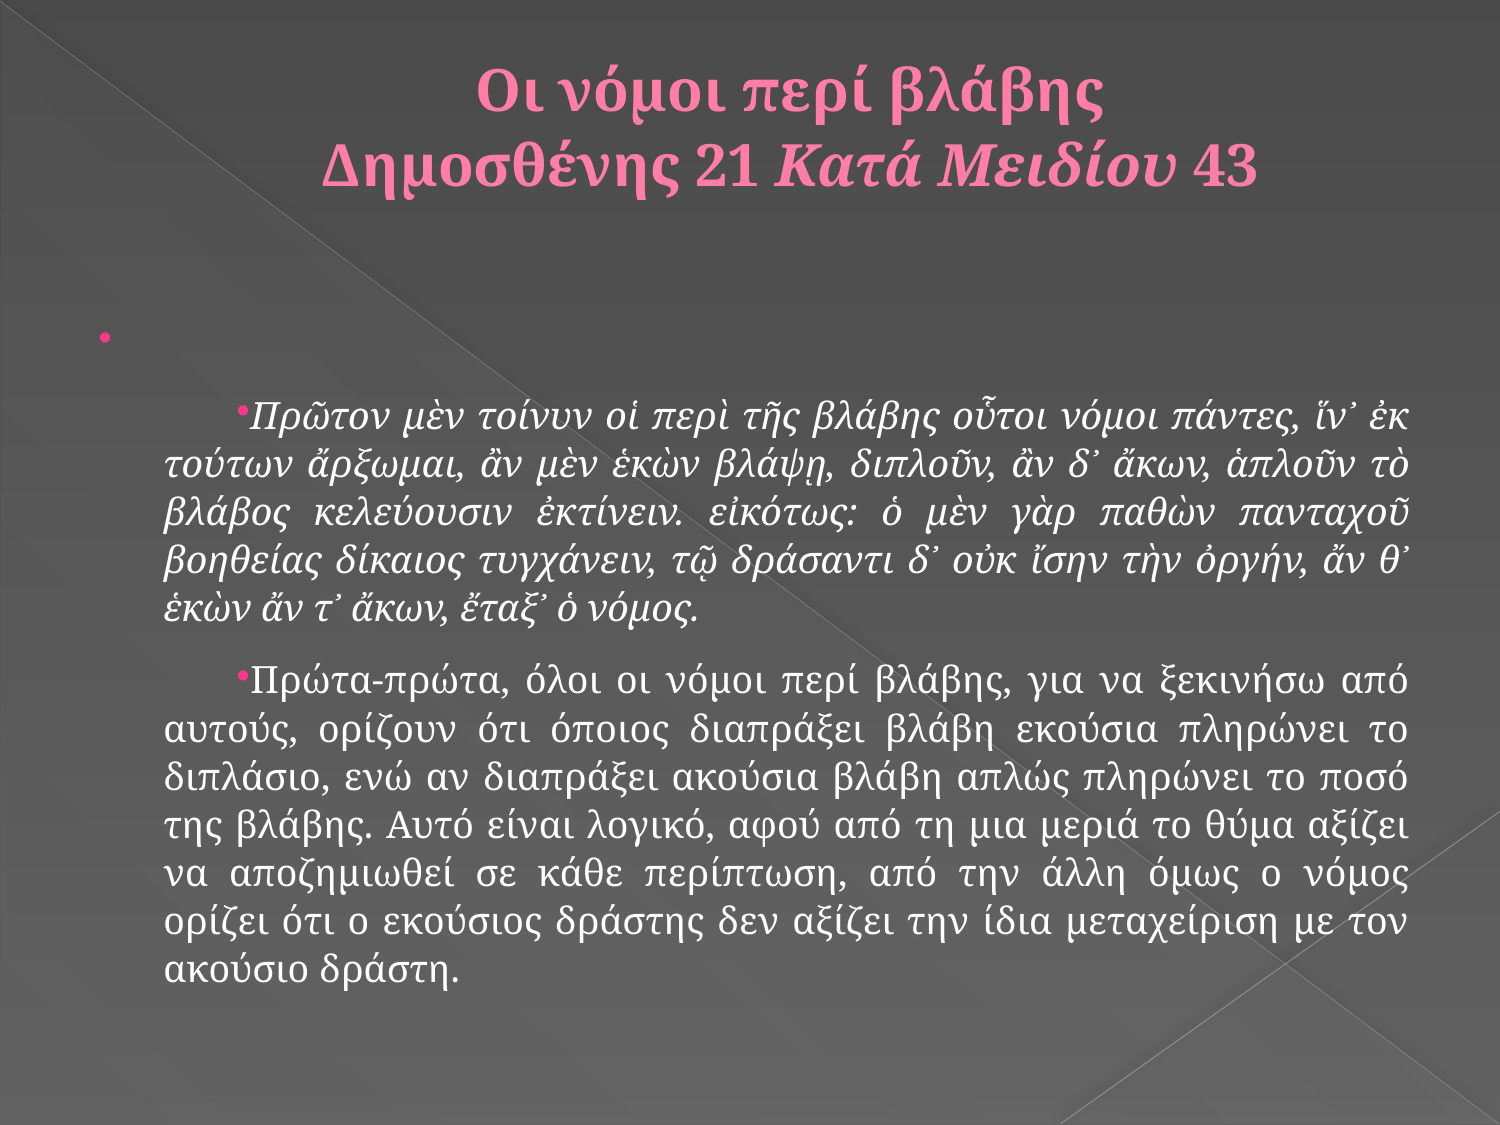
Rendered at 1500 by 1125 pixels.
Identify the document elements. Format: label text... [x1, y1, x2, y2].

title Οι νόμοι περί βλάβης Δημοσθένης 21 Κατά Μειδίου 43 [75, 43, 1425, 274]
list Πρῶτον μὲν τοίνυν οἱ περὶ τῆς βλάβης οὗτοι νόμοι πάντες, ἵν᾽ ἐκ τούτων ἄρξωμαι, ἂν μὲν ἑκὼν βλάψῃ, διπλοῦν, ἂν δ᾽ ἄκων, ἁπλοῦν τὸ βλάβος κελεύουσιν ἐκτίνειν. εἰκότως: ὁ μὲν γὰρ παθὼν πανταχοῦ βοηθείας δίκαιος τυγχάνειν, τῷ δράσαντι δ᾽ οὐκ ἴσην τὴν ὀργήν, ἄν θ᾽ ἑκὼν ἄν τ᾽ ἄκων, ἔταξ᾽ ὁ νόμος. Πρώτα-πρώτα, όλοι οι νόμοι περί βλάβης, για να ξεκινήσω από αυτούς, ορίζουν ότι όποιος διαπράξει βλάβη εκούσια πληρώνει το διπλάσιο, ενώ αν διαπράξει ακούσια βλάβη απλώς πληρώνει το ποσό της βλάβης. Αυτό είναι λογικό, αφού από τη μια μεριά το θύμα αξίζει να αποζημιωθεί σε κάθε περίπτωση, από την άλλη όμως ο νόμος ορίζει ότι ο εκούσιος δράστης δεν αξίζει την ίδια μεταχείριση με τον ακούσιο δράστη. [75, 308, 1425, 1059]
